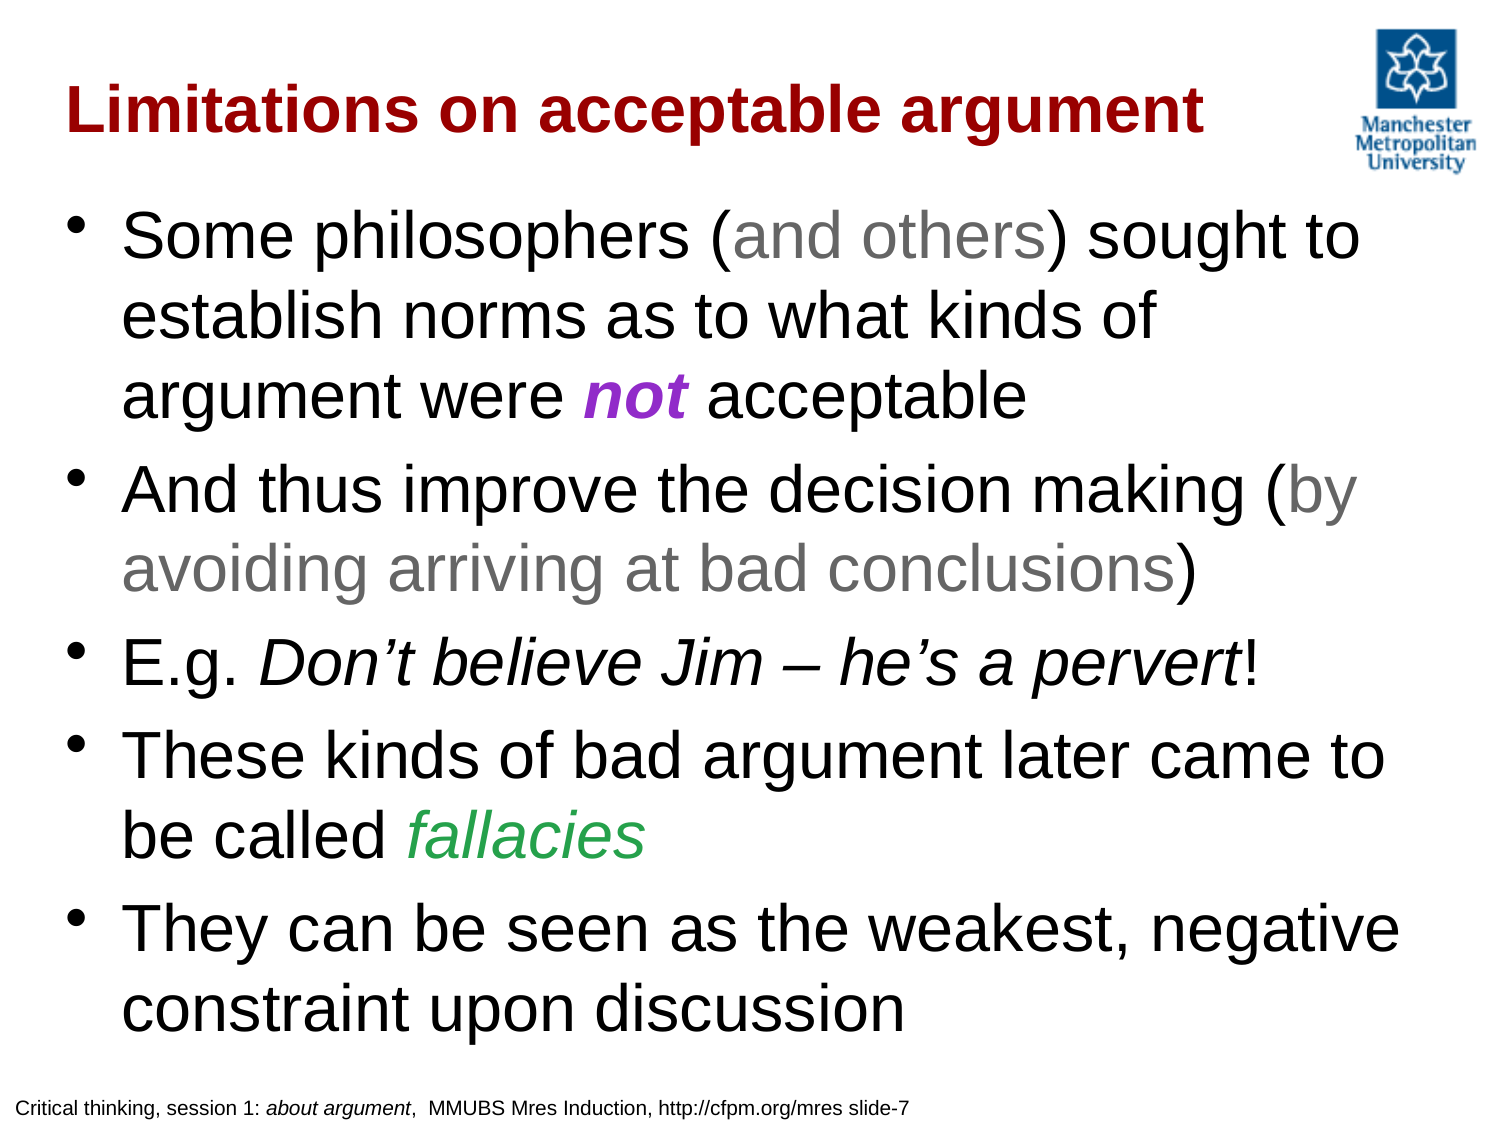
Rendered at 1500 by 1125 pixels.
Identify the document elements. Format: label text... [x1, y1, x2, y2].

title Limitations on acceptable argument [49, 37, 1313, 176]
footer Critical thinking, session 1: about argument, MMUBS Mres Induction, http://cfpm.org/mres slide-7 [0, 1087, 1476, 1125]
picture [1350, 24, 1480, 179]
list Some philosophers (and others) sought to establish norms as to what kinds of argument were not acceptable And thus improve the decision making (by avoiding arriving at bad conclusions) E.g. Don’t believe Jim – he’s a pervert! These kinds of bad argument later came to be called fallacies They can be seen as the weakest, negative constraint upon discussion [49, 184, 1438, 1071]
